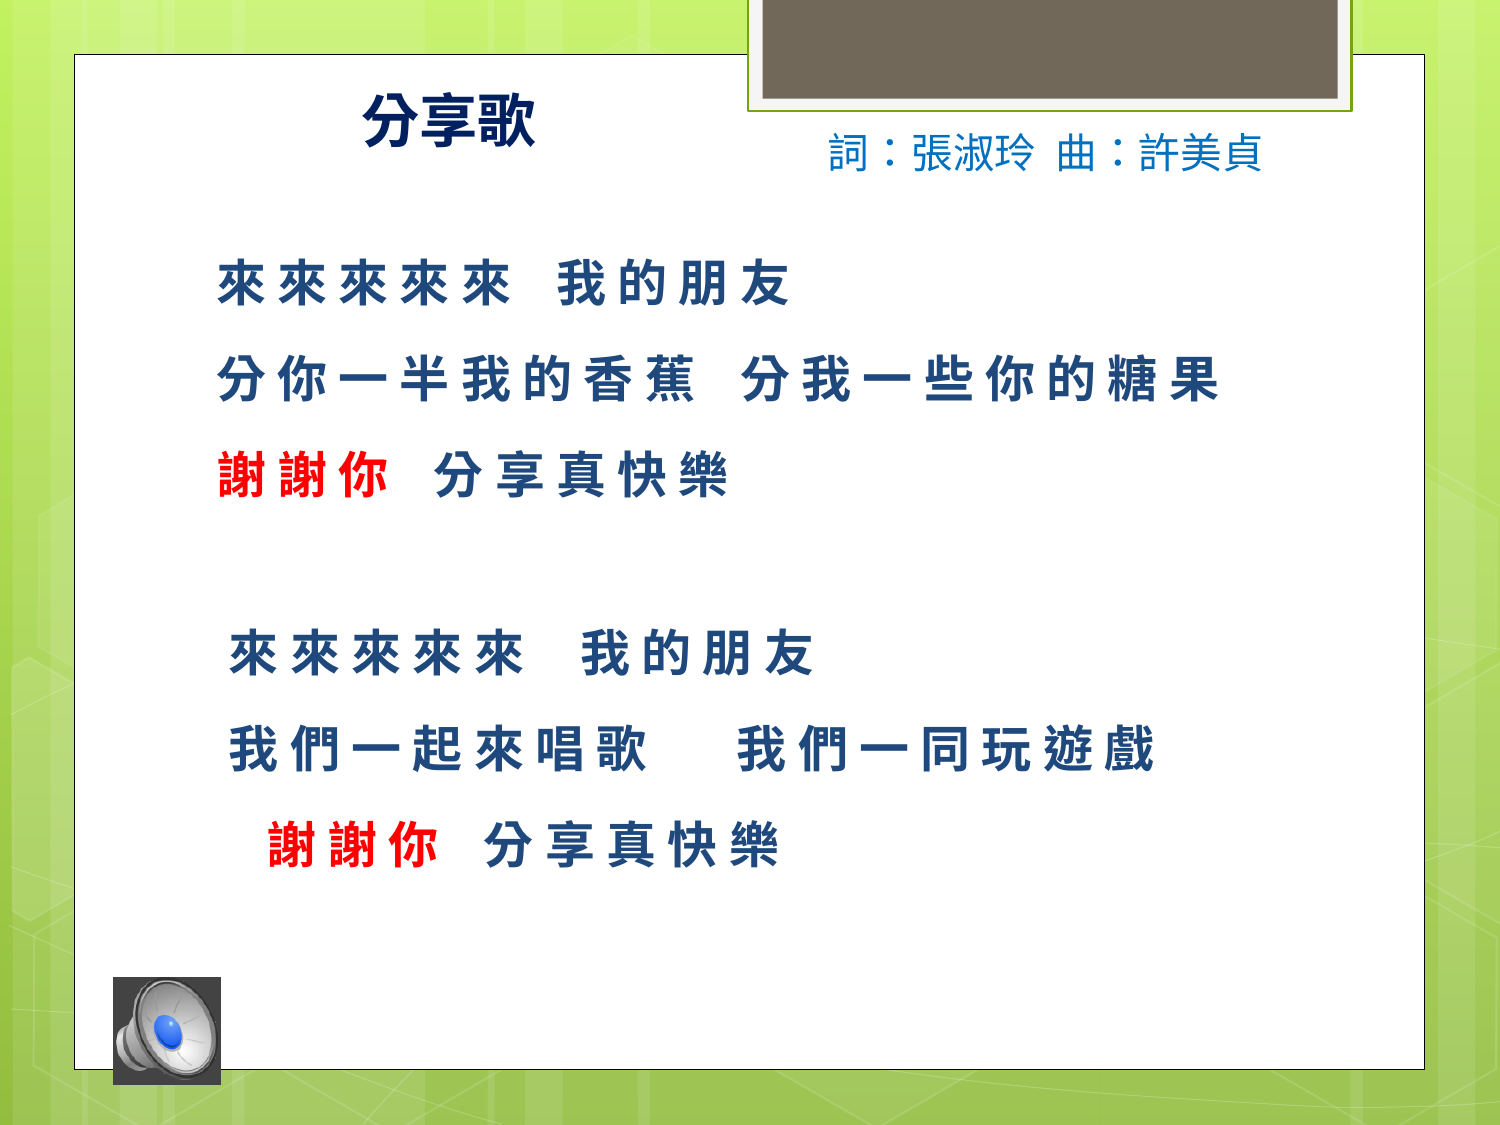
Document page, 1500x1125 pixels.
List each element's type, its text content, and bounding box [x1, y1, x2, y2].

text_box 分享歌 [205, 65, 692, 174]
text_box 詞：張淑玲 曲：許美貞 [813, 119, 1279, 185]
text_box 來 來 來 來 來 我 的 朋 友 分 你 一 半 我 的 香 蕉 分 我 一 些 你 的 糖 果 謝 謝 你 分 享 真 快 樂 [126, 208, 1379, 583]
text_box 來 來 來 來 來 我 的 朋 友 我 們 一 起 來 唱 歌 我 們 一 同 玩 遊 戲 謝 謝 你 分 享 真 快 樂 [147, 578, 1282, 978]
picture [111, 975, 223, 1086]
